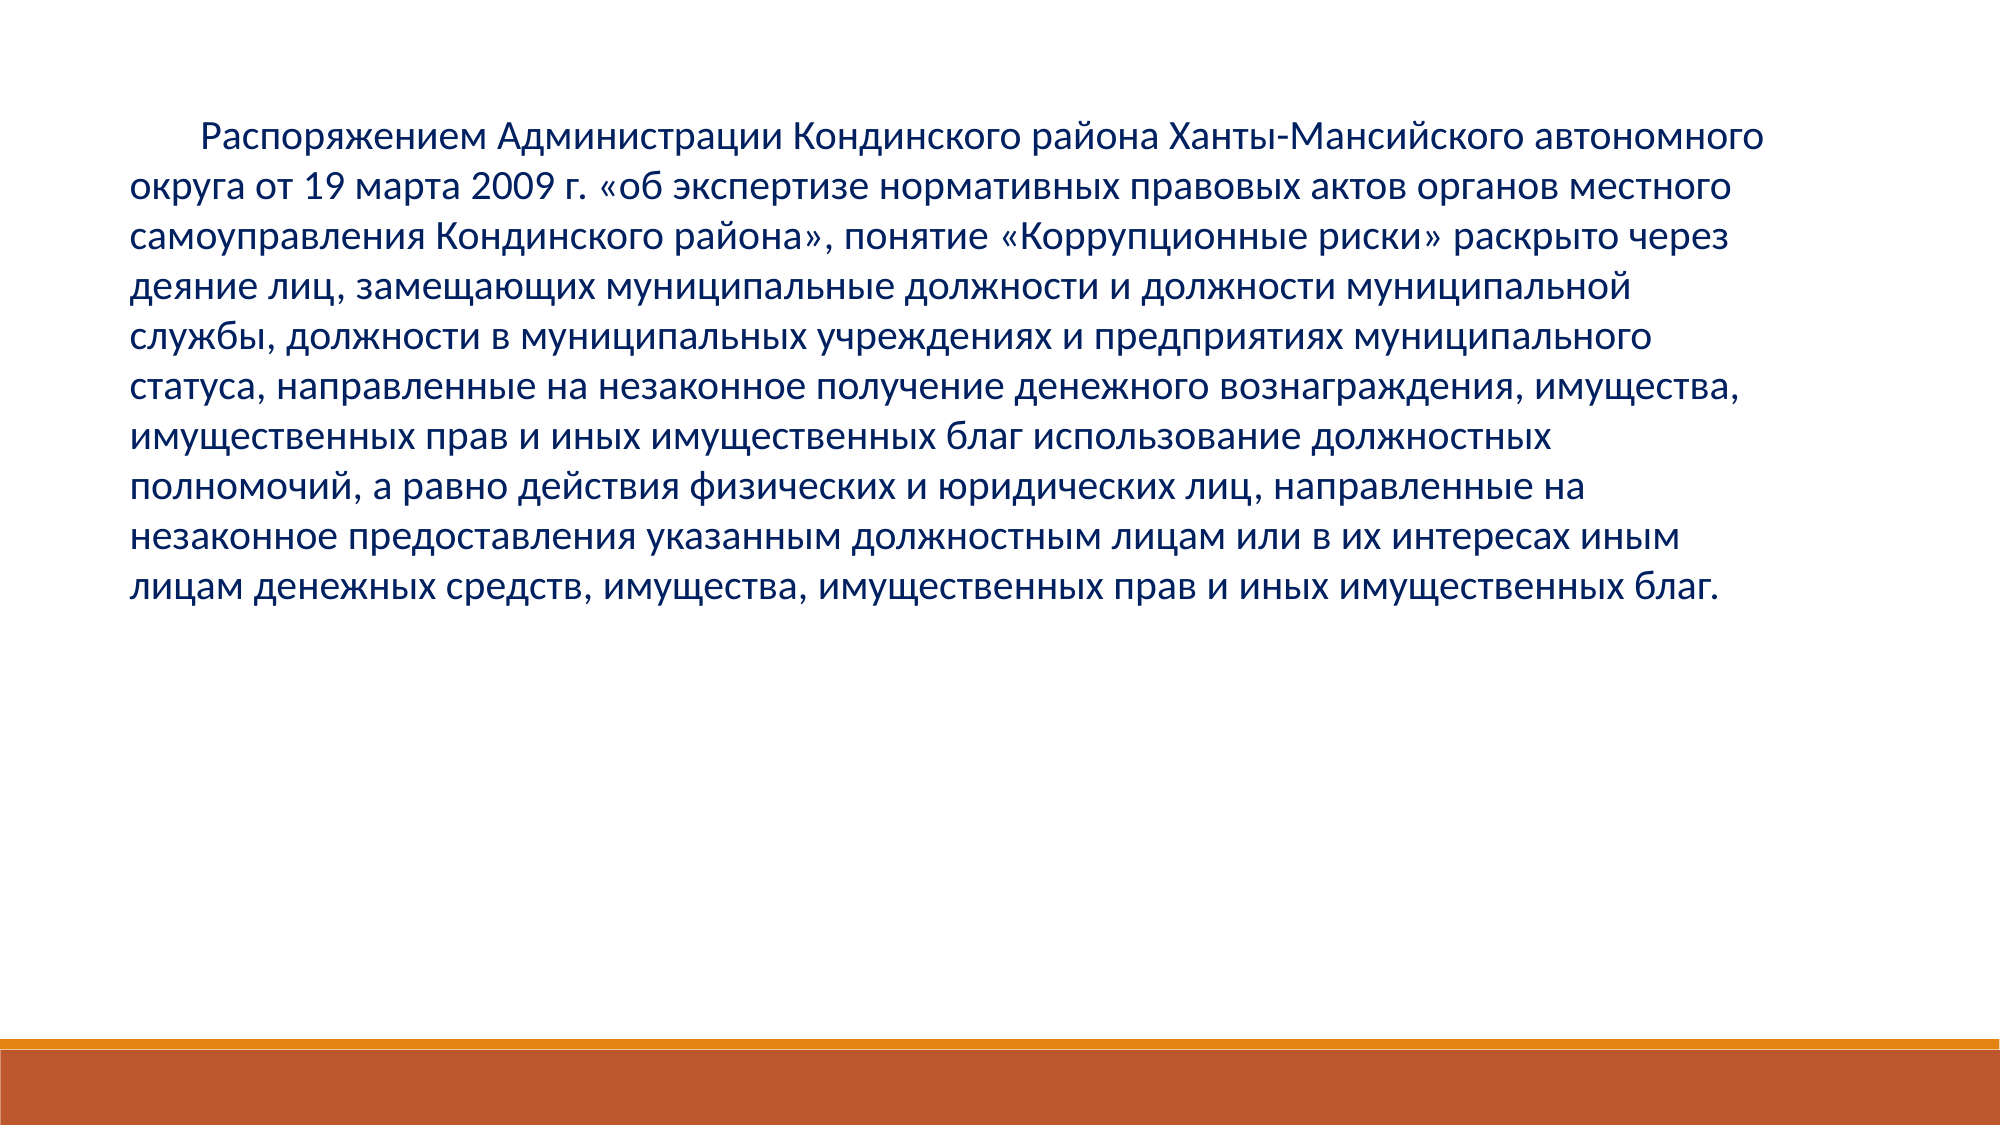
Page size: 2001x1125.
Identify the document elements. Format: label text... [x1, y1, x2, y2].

text_box Распоряжением Администрации Кондинского района Ханты-Мансийского автономного округа от 19 марта 2009 г. «об экспертизе нормативных правовых актов органов местного самоуправления Кондинского района», понятие «Коррупционные риски» раскрыто через деяние лиц, замещающих муниципальные должности и должности муниципальной службы, должности в муниципальных учреждениях и предприятиях муниципального статуса, направленные на незаконное получение денежного вознаграждения, имущества, имущественных прав и иных имущественных благ использование должностных полномочий, а равно действия физических и юридических лиц, направленные на незаконное предоставления указанным должностным лицам или в их интересах иным лицам денежных средств, имущества, имущественных прав и иных имущественных благ. [114, 100, 1787, 616]
